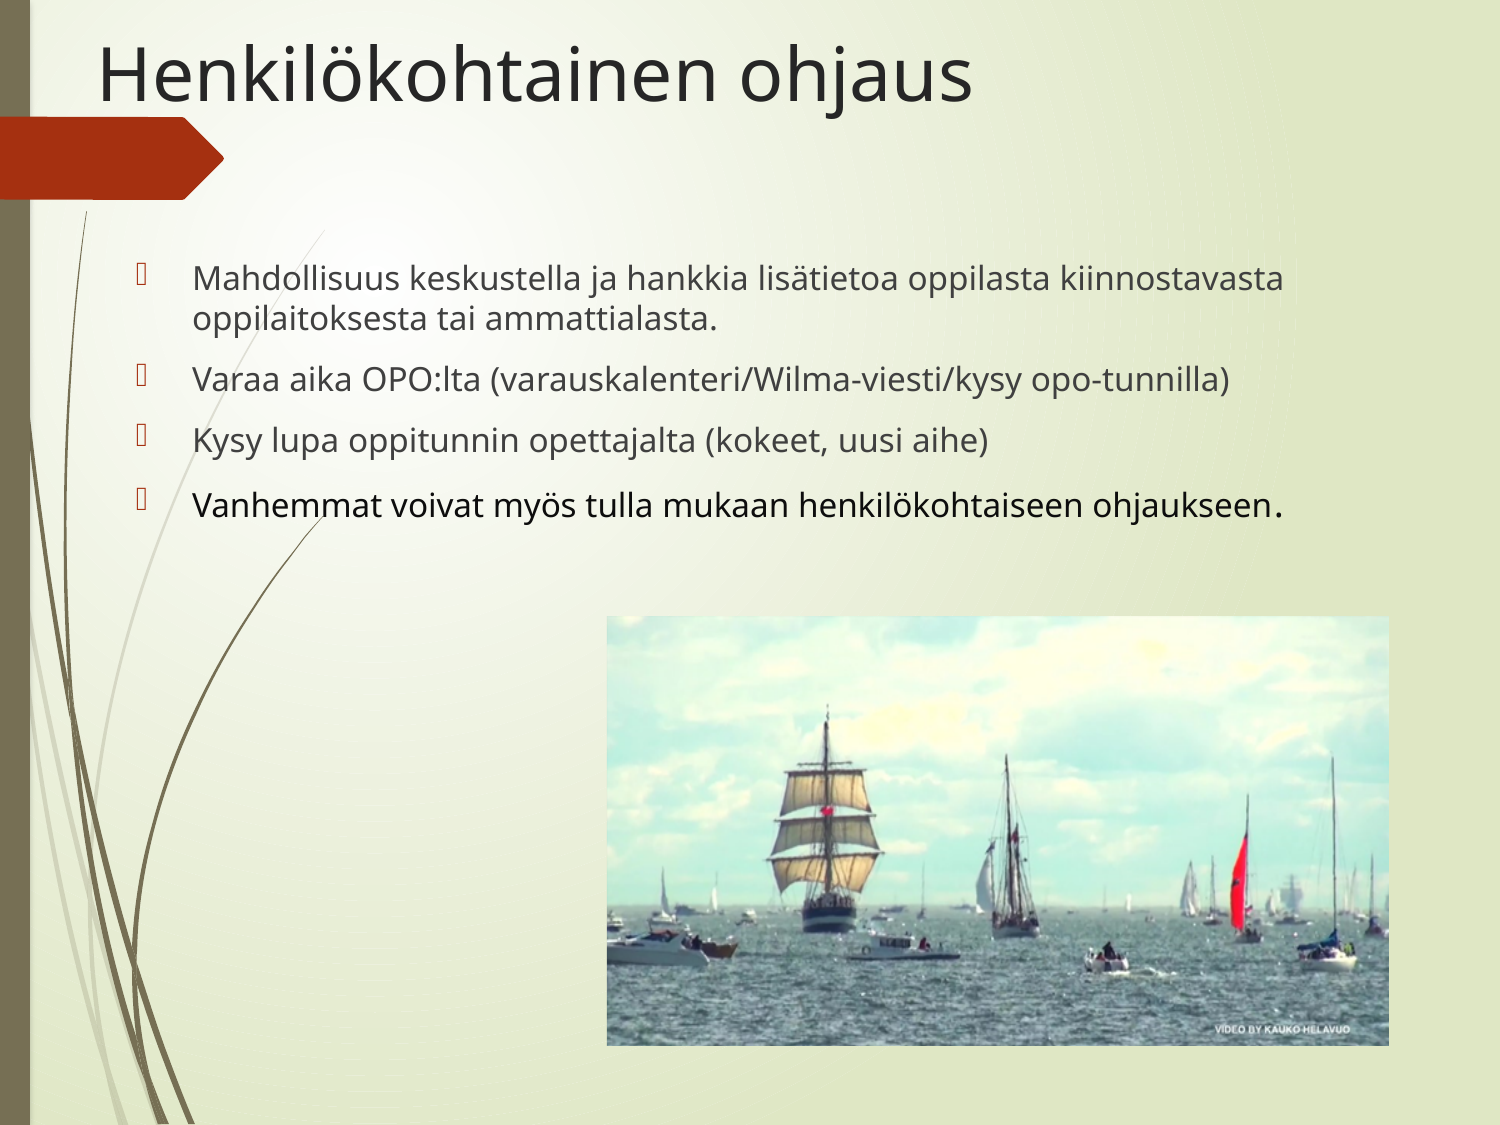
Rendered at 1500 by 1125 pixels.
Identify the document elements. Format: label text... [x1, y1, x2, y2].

list Mahdollisuus keskustella ja hankkia lisätietoa oppilasta kiinnostavasta oppilaitoksesta tai ammattialasta. Varaa aika OPO:lta (varauskalenteri/Wilma-viesti/kysy opo-tunnilla) Kysy lupa oppitunnin opettajalta (kokeet, uusi aihe) Vanhemmat voivat myös tulla mukaan henkilökohtaiseen ohjaukseen. [120, 249, 1400, 970]
title Henkilökohtainen ohjaus [81, 19, 1400, 187]
picture [606, 616, 1390, 1047]
